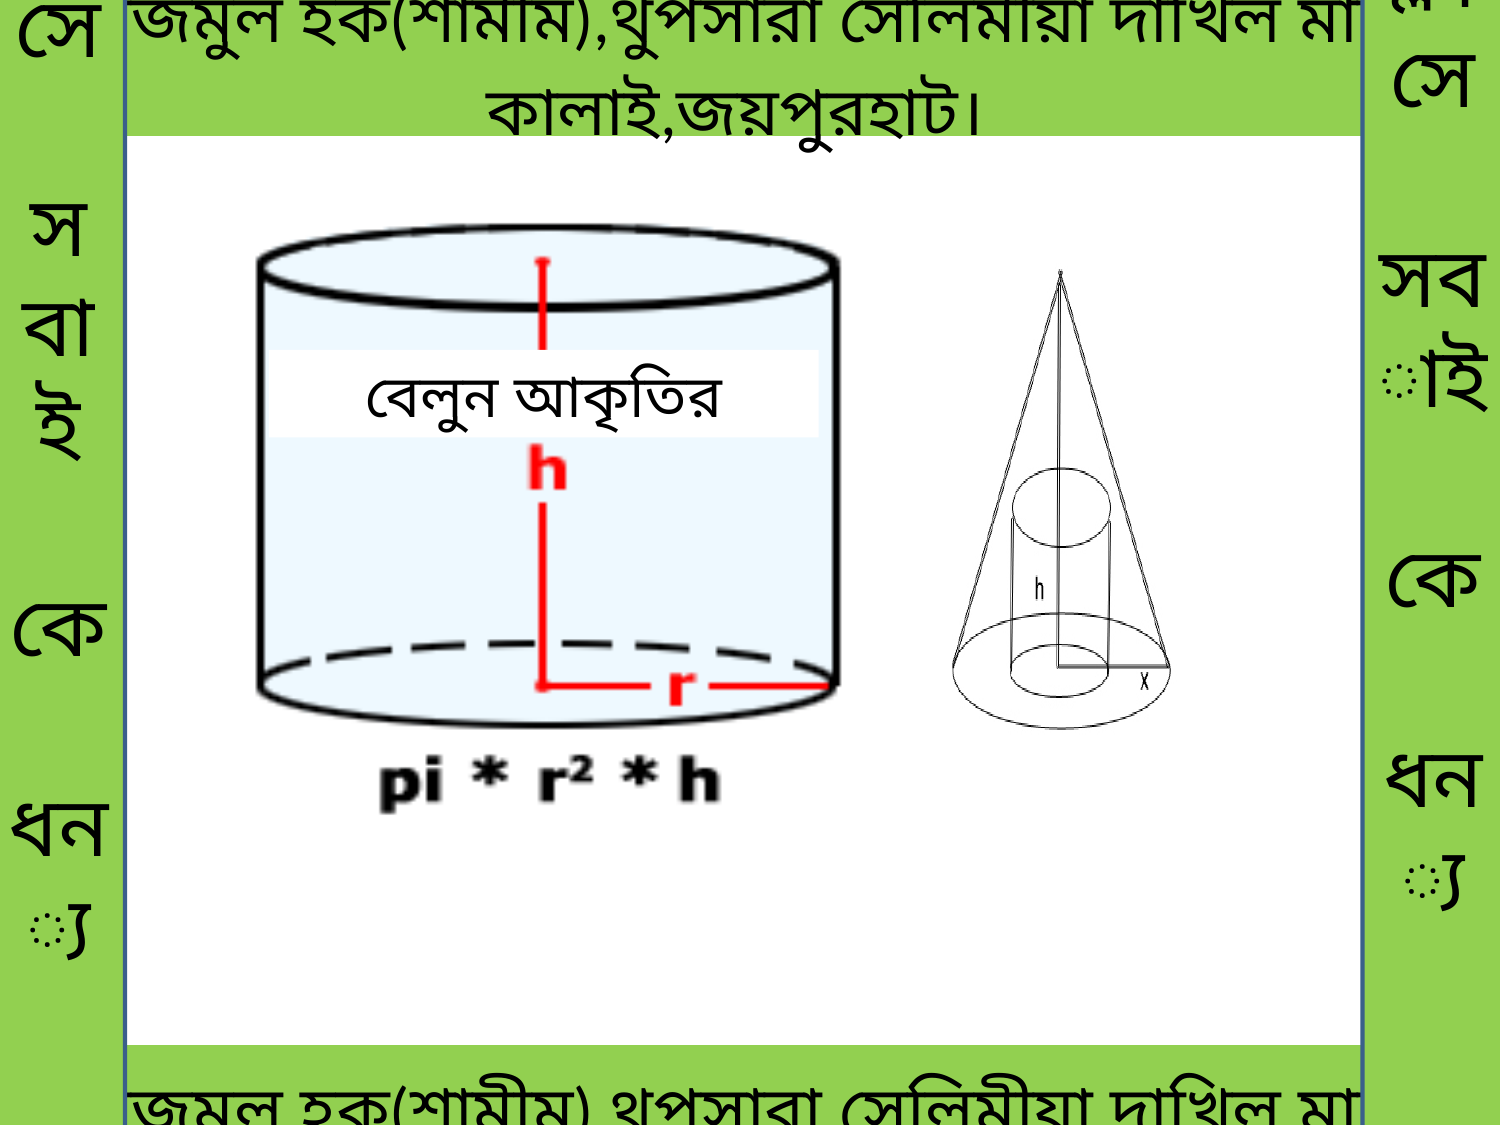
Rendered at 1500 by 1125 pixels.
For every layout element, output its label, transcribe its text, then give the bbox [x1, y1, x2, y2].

text_box মোঃনাজমুল হক(শামীম),থুপসারা সেলিমীয়া দাখিল মাদরাসা, কালাই,জয়পুরহাট। [128, 1043, 1360, 1125]
text_box ক্লাসে সবাই কে ধন্য বাদ [1360, 0, 1500, 1125]
text_box মোঃনাজমুল হক(শামীম),থুপসারা সেলিমীয়া দাখিল মাদরাসা, কালাই,জয়পুরহাট। [128, 0, 1360, 138]
picture [199, 212, 1276, 851]
text_box ক্লাসে সবাই কে ধন্য বাদ [0, 0, 128, 1125]
